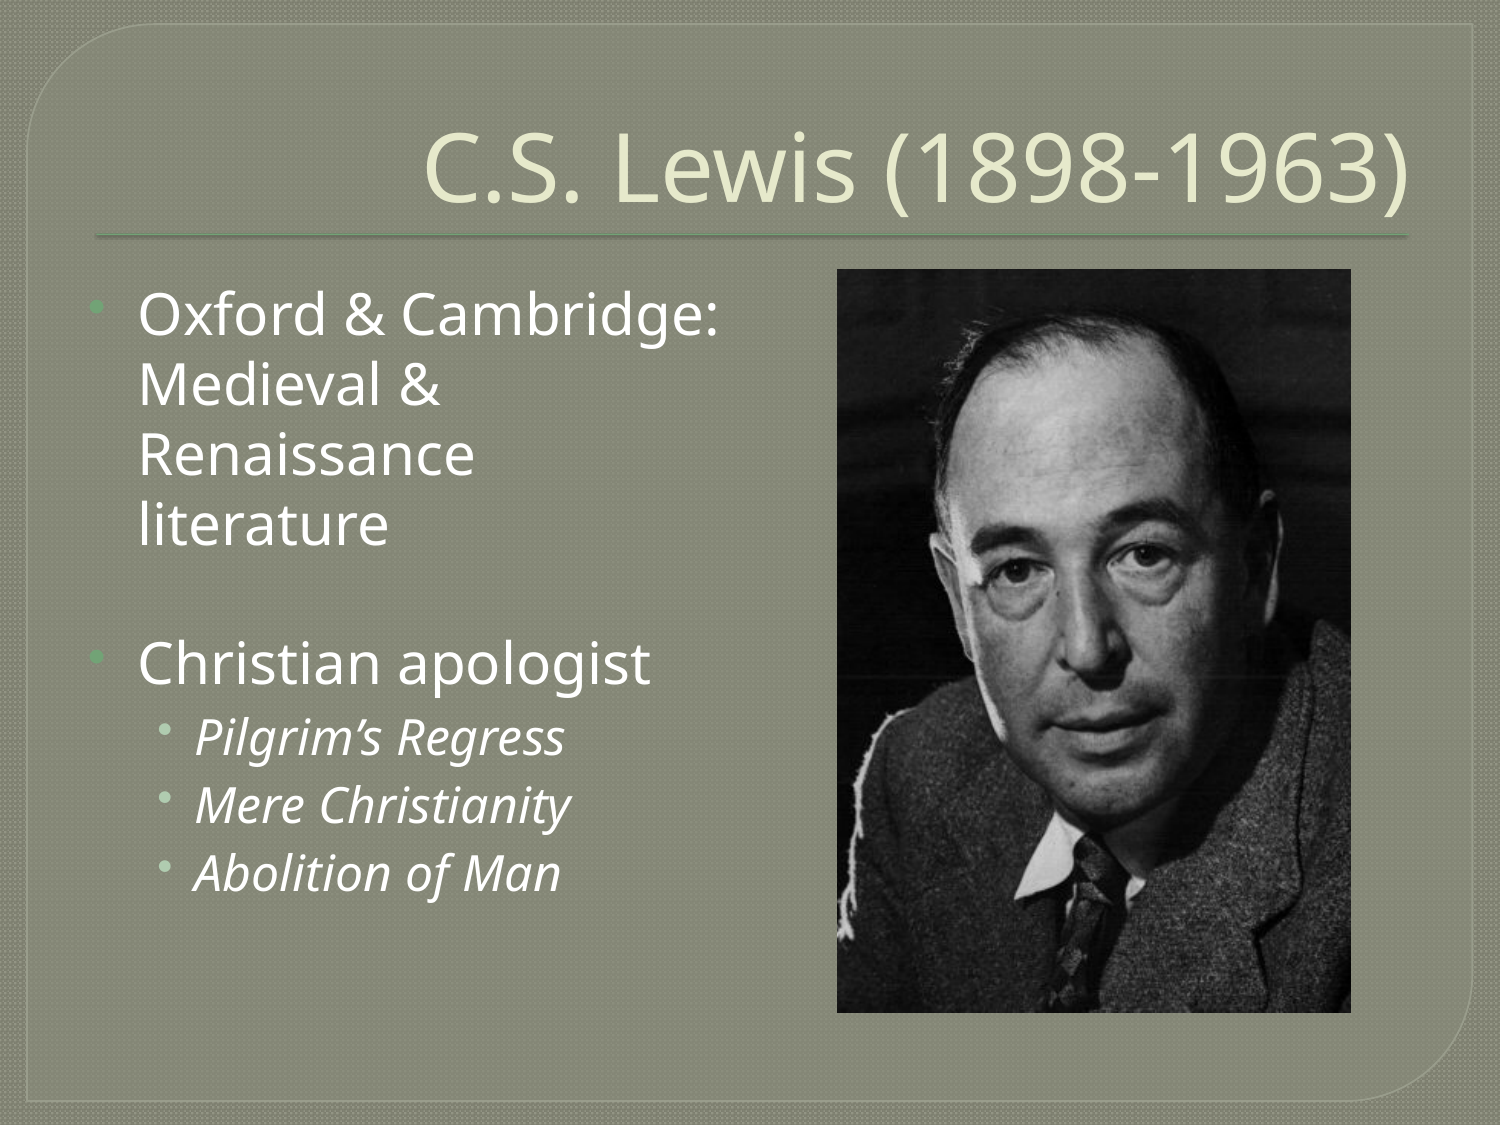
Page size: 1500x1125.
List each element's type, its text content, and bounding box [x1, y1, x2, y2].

list Oxford & Cambridge: Medieval & Renaissance literature Christian apologist Pilgrim’s Regress Mere Christianity Abolition of Man [75, 270, 738, 1013]
title C.S. Lewis (1898-1963) [75, 41, 1425, 230]
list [836, 269, 1351, 1013]
